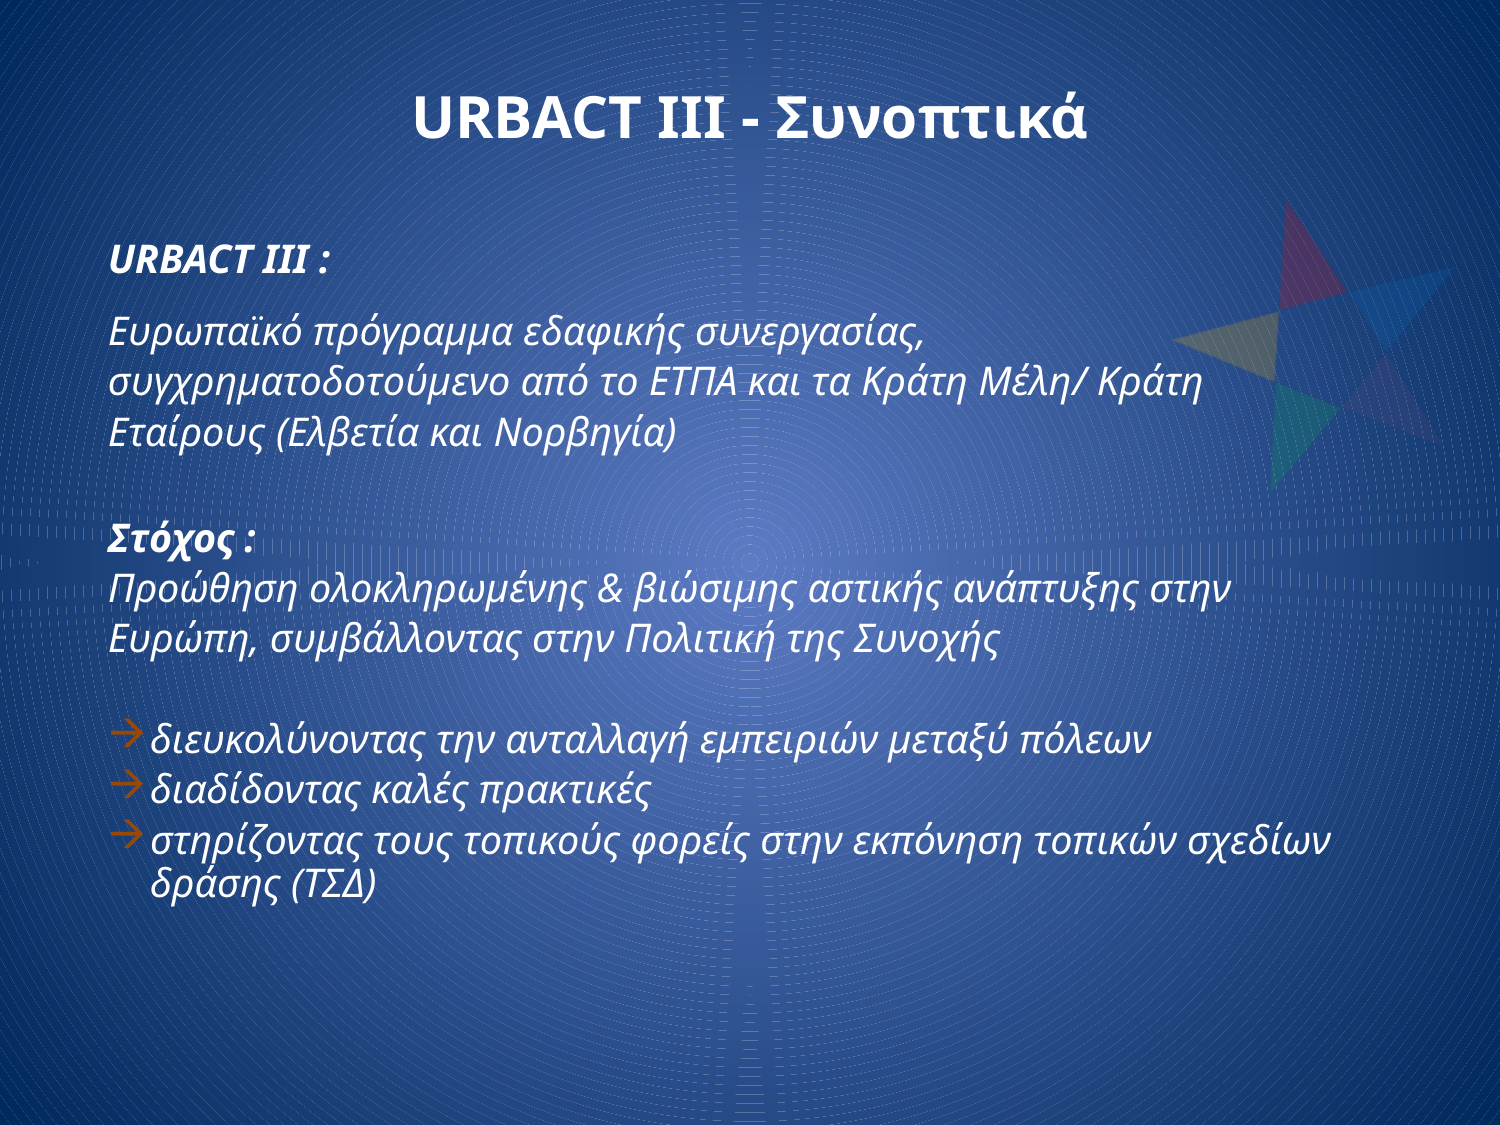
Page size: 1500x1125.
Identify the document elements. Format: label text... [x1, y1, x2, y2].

list URBACT III : Ευρωπαϊκό πρόγραμμα εδαφικής συνεργασίας, συγχρηματοδοτούμενο από το ΕΤΠΑ και τα Κράτη Μέλη/ Κράτη Εταίρους (Ελβετία και Noρβηγία) Στόχος : Προώθηση ολοκληρωμένης & βιώσιμης αστικής ανάπτυξης στην Ευρώπη, συμβάλλοντας στην Πολιτική της Συνοχής διευκολύνοντας την ανταλλαγή εμπειριών μεταξύ πόλεων διαδίδοντας καλές πρακτικές στηρίζοντας τους τοπικούς φορείς στην εκπόνηση τοπικών σχεδίων δράσης (ΤΣΔ) [75, 231, 1425, 941]
title URBACT III - Συνοπτικά [75, 45, 1425, 185]
picture [1145, 162, 1499, 507]
